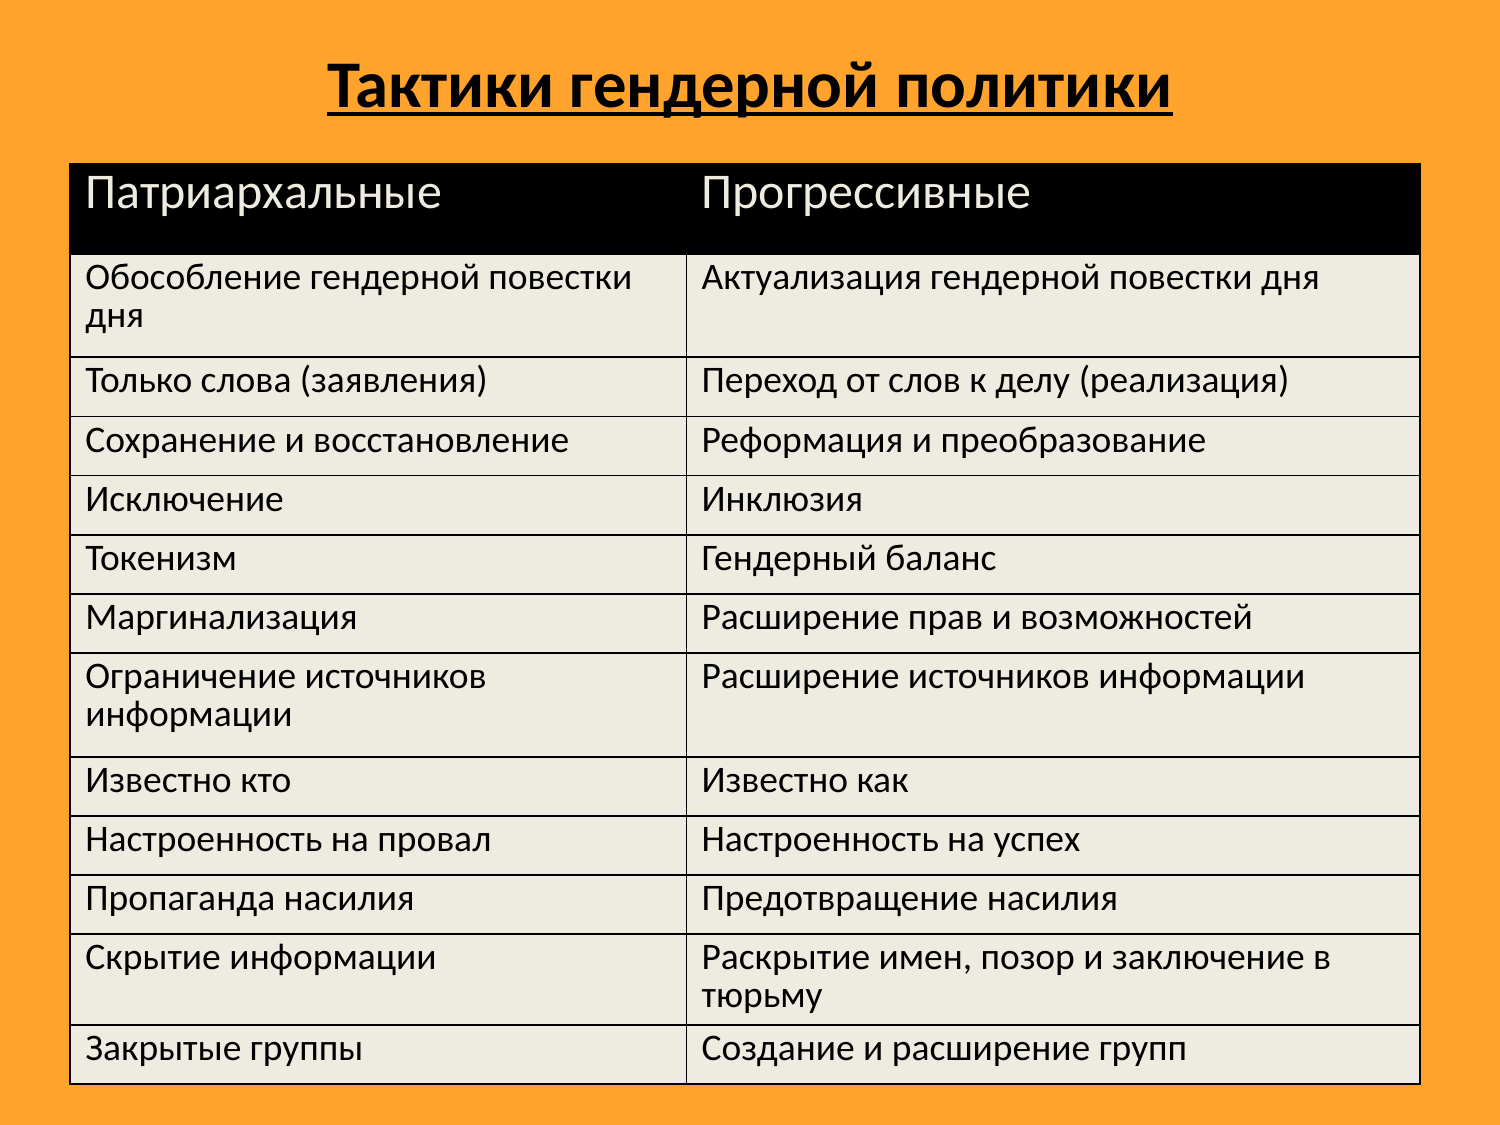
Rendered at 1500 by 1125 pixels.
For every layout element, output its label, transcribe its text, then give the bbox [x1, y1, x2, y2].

table_cell Расширение источников информации [687, 654, 1419, 756]
table_cell Настроенность на провал [71, 817, 686, 874]
table_cell Скрытие информации [71, 935, 686, 1024]
table_header Прогрессивные [687, 165, 1419, 253]
table_header Патриархальные [71, 165, 686, 253]
table_cell Гендерный баланс [687, 536, 1419, 593]
table_cell Инклюзия [687, 476, 1419, 534]
table_cell Закрытые группы [71, 1026, 686, 1083]
table_cell Только слова (заявления) [71, 358, 686, 416]
table_cell Расширение прав и возможностей [687, 595, 1419, 652]
title Тактики гендерной политики [75, 0, 1425, 141]
table_cell Маргинализация [71, 595, 686, 652]
table_cell Токенизм [71, 536, 686, 593]
table_cell Исключение [71, 476, 686, 534]
table_cell Создание и расширение групп [687, 1026, 1419, 1083]
table_cell Обособление гендерной повестки дня [71, 255, 686, 356]
table_cell Переход от слов к делу (реализация) [687, 358, 1419, 416]
table_cell Сохранение и восстановление [71, 417, 686, 475]
table_cell Раскрытие имен, позор и заключение в тюрьму [687, 935, 1419, 1024]
table_cell Пропаганда насилия [71, 876, 686, 933]
table_cell Ограничение источников информации [71, 654, 686, 756]
table_cell Актуализация гендерной повестки дня [687, 255, 1419, 356]
table_cell Настроенность на успех [687, 817, 1419, 874]
table_cell Предотвращение насилия [687, 876, 1419, 933]
table_cell Известно как [687, 758, 1419, 815]
table_cell Известно кто [71, 758, 686, 815]
table_cell Реформация и преобразование [687, 417, 1419, 475]
